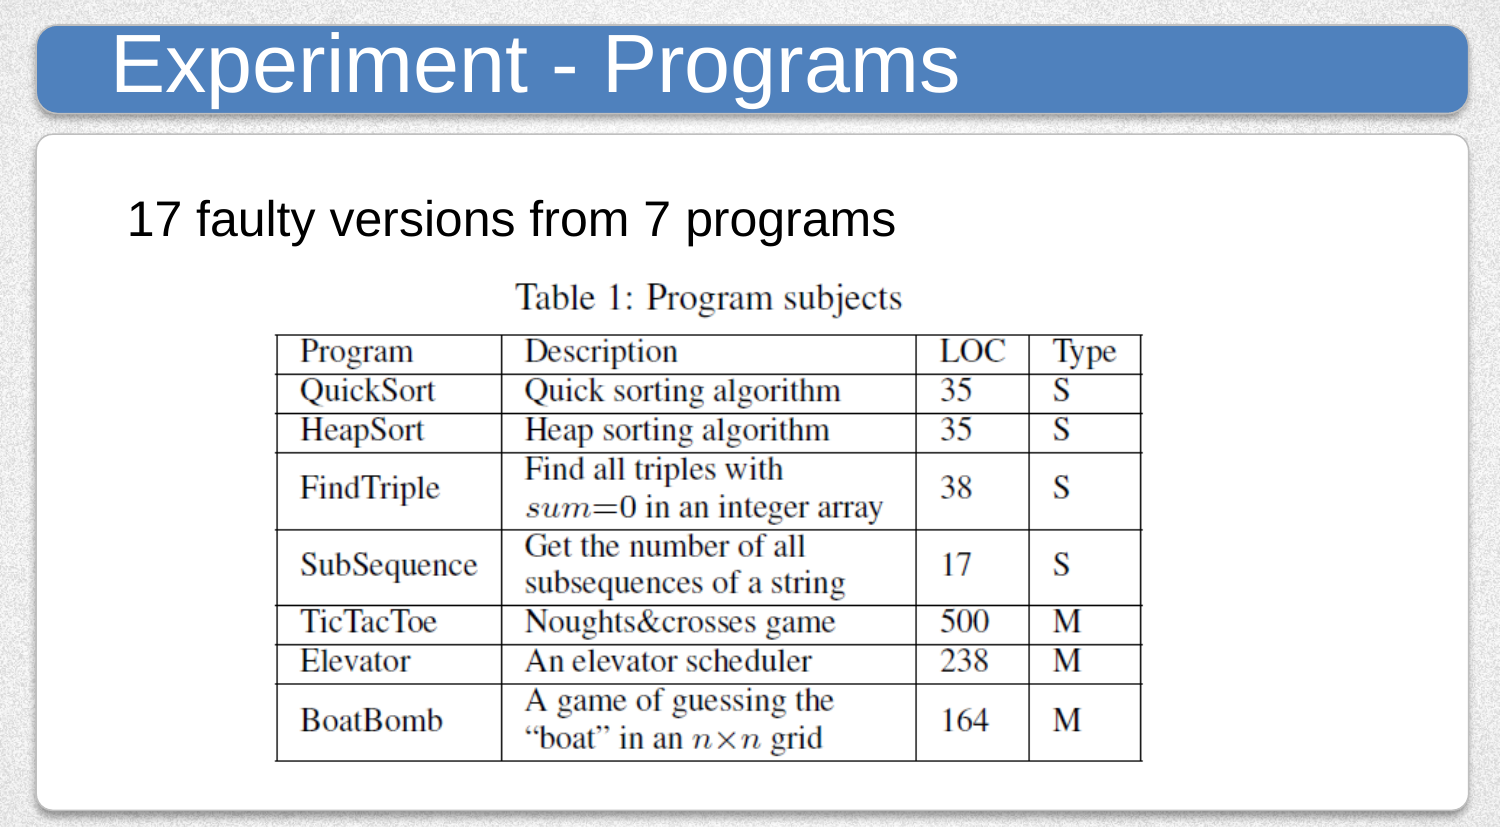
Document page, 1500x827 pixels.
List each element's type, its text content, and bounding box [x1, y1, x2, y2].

picture [265, 256, 1158, 777]
title Experiment - Programs [95, 2, 1364, 163]
text_box 17 faulty versions from 7 programs [112, 179, 951, 254]
